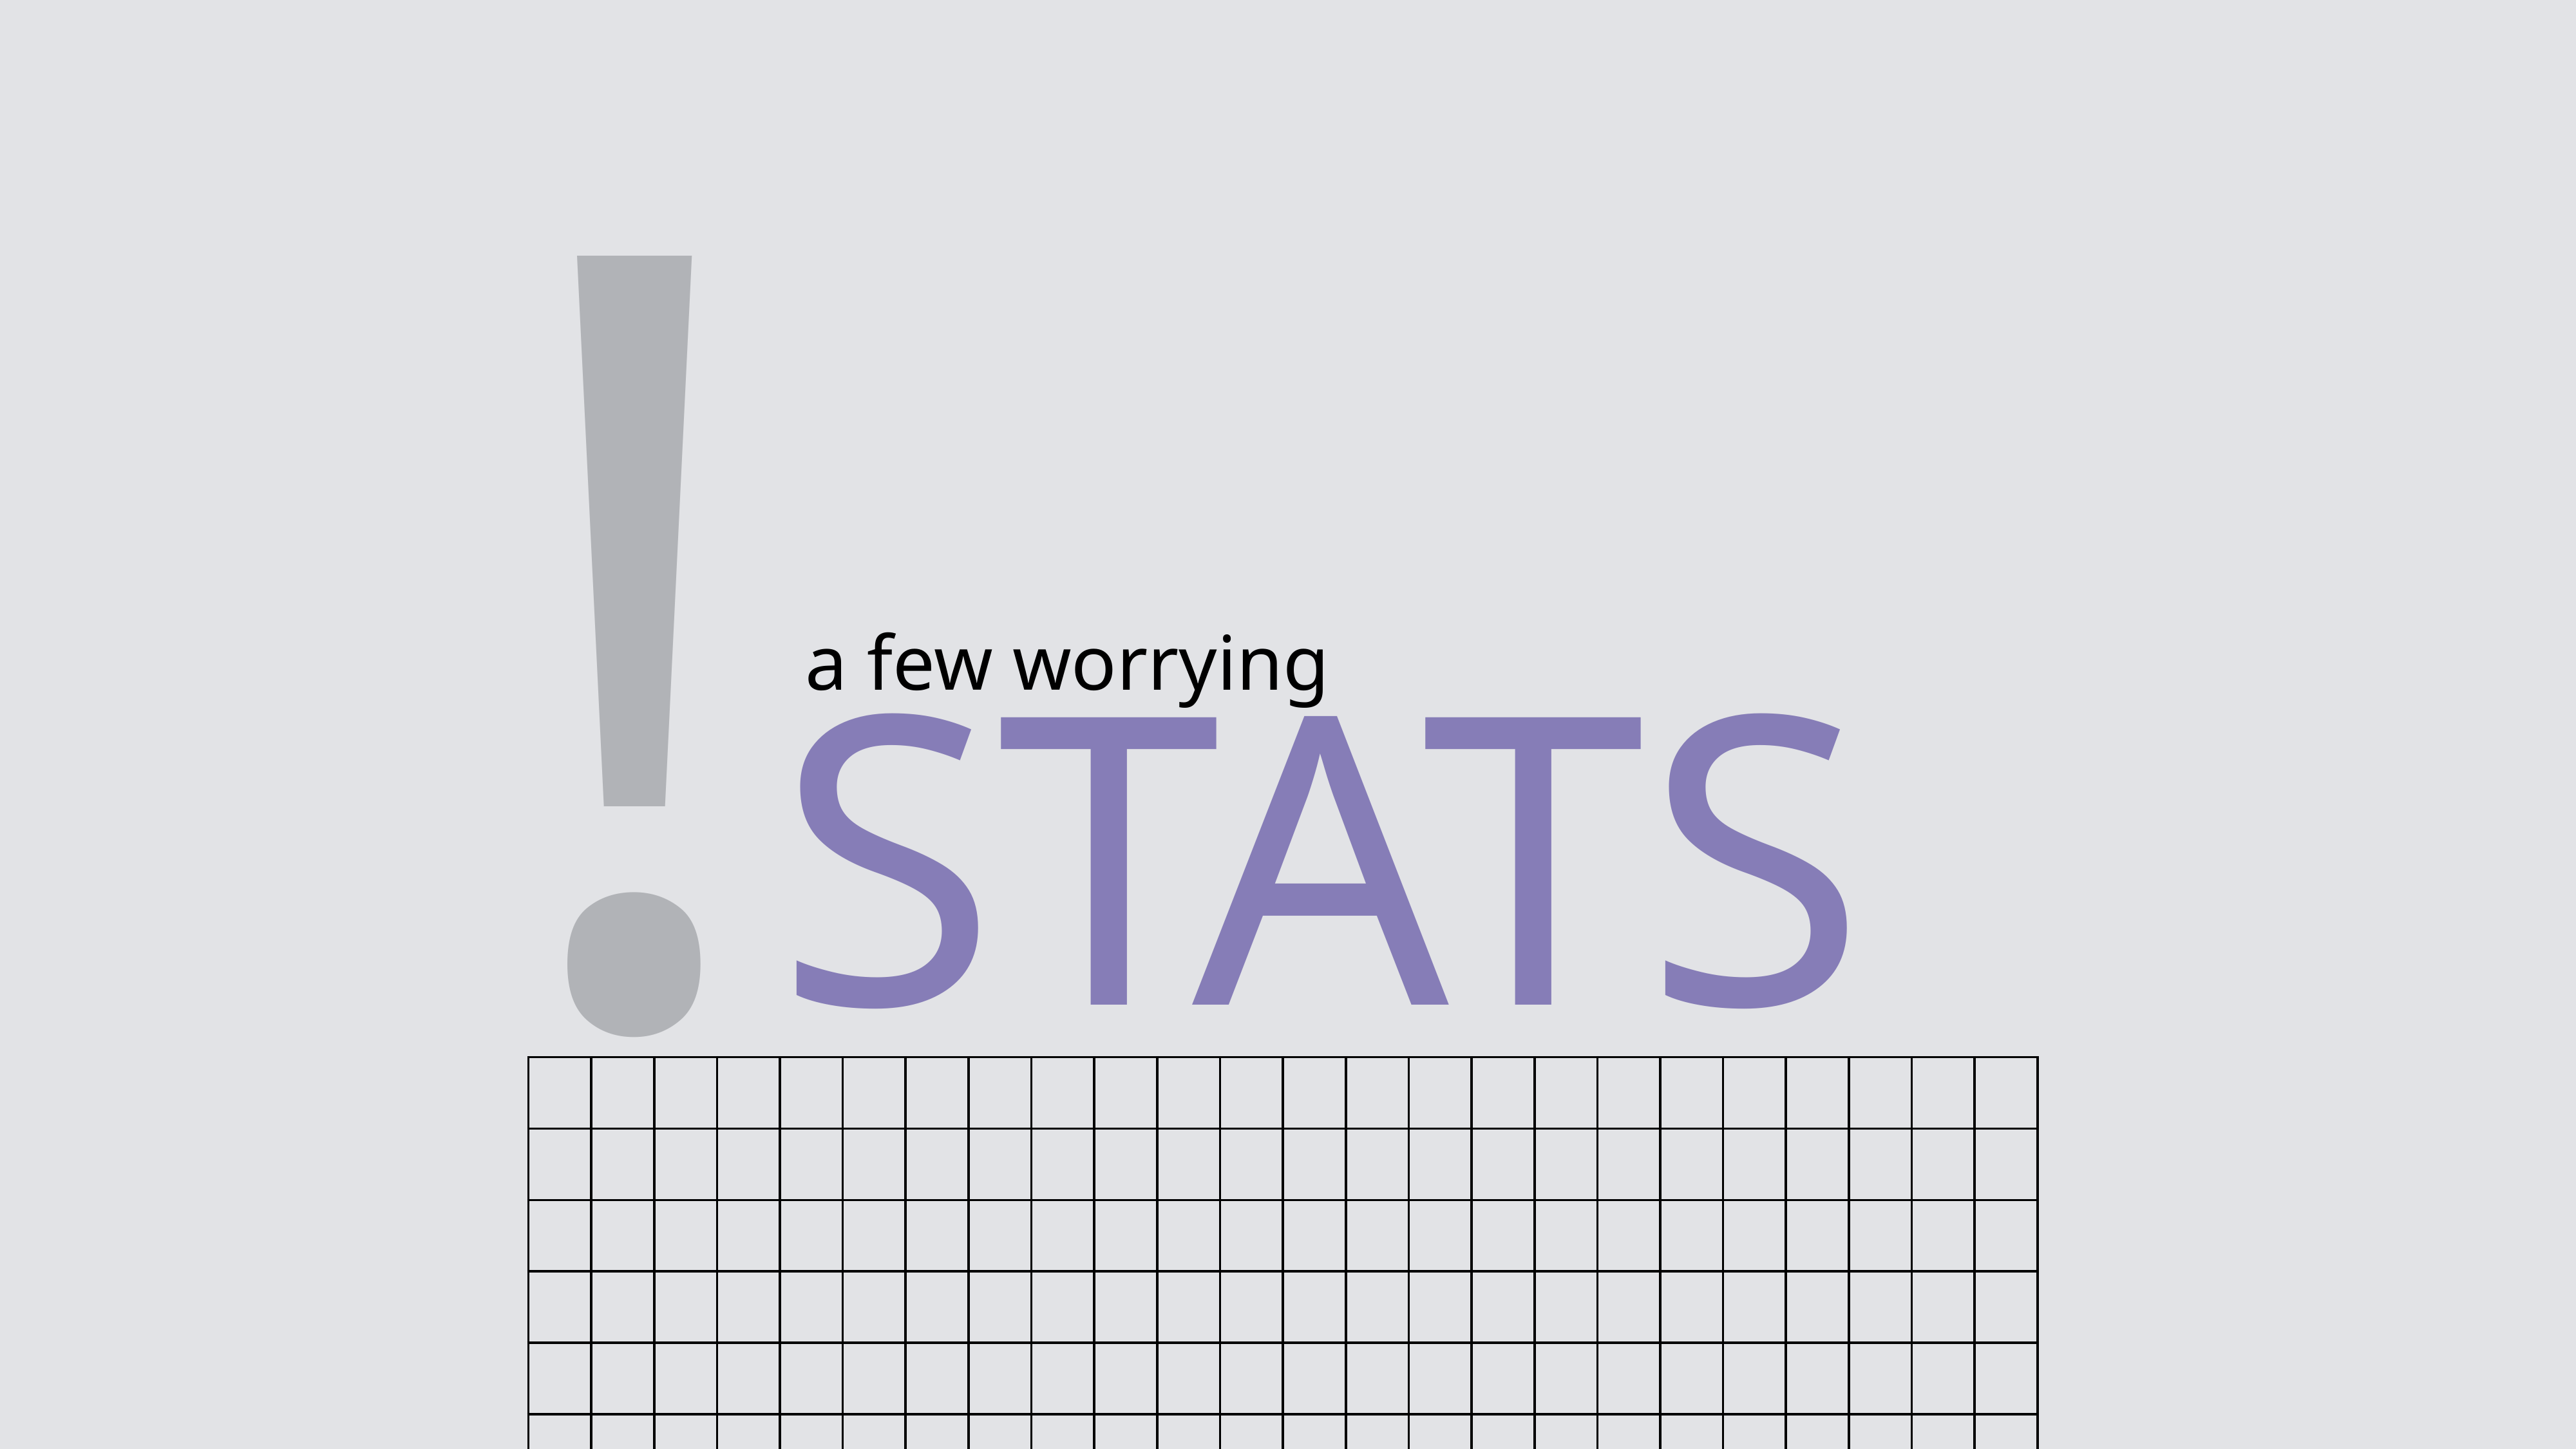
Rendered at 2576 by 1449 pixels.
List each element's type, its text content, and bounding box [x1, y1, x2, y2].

table_cell [907, 1130, 967, 1199]
table_cell [656, 1273, 716, 1341]
table_cell [1787, 1273, 1848, 1341]
table_cell [1221, 1416, 1282, 1449]
table_cell [1347, 1344, 1408, 1413]
table_cell [781, 1201, 842, 1270]
table_cell [1662, 1416, 1722, 1449]
table_cell [592, 1130, 653, 1199]
table_cell [1473, 1273, 1533, 1341]
table_cell [1976, 1201, 2036, 1270]
table_cell [1473, 1130, 1533, 1199]
table_cell [1347, 1416, 1408, 1449]
table_cell [970, 1130, 1030, 1199]
table_header [718, 1058, 779, 1128]
table_cell [529, 1273, 590, 1341]
text_box STATS [775, 616, 2345, 1072]
table_cell [592, 1201, 653, 1270]
table_cell [1347, 1201, 1408, 1270]
table_cell [1159, 1416, 1219, 1449]
table_cell [781, 1130, 842, 1199]
table_cell [1976, 1344, 2036, 1413]
table_cell [1662, 1130, 1722, 1199]
table_cell [844, 1344, 904, 1413]
text_box a few worrying [805, 614, 1330, 705]
table_cell [592, 1416, 653, 1449]
table_header [907, 1058, 967, 1128]
table_cell [781, 1344, 842, 1413]
table_header [1095, 1058, 1156, 1128]
table_cell [907, 1273, 967, 1341]
table_cell [781, 1416, 842, 1449]
table_cell [1913, 1416, 1973, 1449]
table_cell [1850, 1273, 1911, 1341]
table_cell [1221, 1201, 1282, 1270]
table_cell [1095, 1273, 1156, 1341]
table_cell [1850, 1416, 1911, 1449]
table_cell [656, 1416, 716, 1449]
table_cell [529, 1201, 590, 1270]
table_cell [1410, 1416, 1470, 1449]
table_cell [1976, 1130, 2036, 1199]
table_header [1032, 1058, 1093, 1128]
table_cell [1913, 1130, 1973, 1199]
table_cell [844, 1201, 904, 1270]
table_cell [1913, 1344, 1973, 1413]
table_cell [1410, 1201, 1470, 1270]
table_cell [1913, 1201, 1973, 1270]
table_header [1536, 1058, 1596, 1128]
table_cell [970, 1273, 1030, 1341]
table_cell [1347, 1273, 1408, 1341]
table_cell [844, 1273, 904, 1341]
table_cell [1159, 1201, 1219, 1270]
table_header [781, 1058, 842, 1128]
table_cell [529, 1130, 590, 1199]
table_header [1850, 1058, 1911, 1128]
table_header [1913, 1058, 1973, 1128]
table_cell [1284, 1416, 1345, 1449]
table_cell [781, 1273, 842, 1341]
table_cell [1347, 1130, 1408, 1199]
table_cell [1095, 1201, 1156, 1270]
table_header [1347, 1058, 1408, 1128]
table_cell [1598, 1273, 1659, 1341]
table_cell [1787, 1201, 1848, 1270]
table_header [1598, 1058, 1659, 1128]
table_cell [529, 1416, 590, 1449]
table_cell [1284, 1130, 1345, 1199]
table_cell [1159, 1273, 1219, 1341]
table_cell [1662, 1344, 1722, 1413]
table_cell [1284, 1344, 1345, 1413]
table_cell [1724, 1201, 1785, 1270]
table_cell [1850, 1201, 1911, 1270]
table_cell [1976, 1273, 2036, 1341]
table_header [844, 1058, 904, 1128]
table_header [592, 1058, 653, 1128]
table_cell [970, 1416, 1030, 1449]
table_cell [1976, 1416, 2036, 1449]
table_cell [1473, 1201, 1533, 1270]
table_header [1221, 1058, 1282, 1128]
table_cell [1095, 1344, 1156, 1413]
table_cell [656, 1130, 716, 1199]
table_cell [1221, 1130, 1282, 1199]
table_header [1724, 1058, 1785, 1128]
table_cell [1598, 1201, 1659, 1270]
table_cell [1662, 1201, 1722, 1270]
table_cell [1221, 1273, 1282, 1341]
table_cell [1032, 1273, 1093, 1341]
table_cell [718, 1201, 779, 1270]
table_cell [1536, 1130, 1596, 1199]
table_cell [718, 1130, 779, 1199]
table_cell [1032, 1344, 1093, 1413]
table_cell [718, 1416, 779, 1449]
table_cell [1724, 1344, 1785, 1413]
text_box ! [490, 0, 779, 1237]
table_cell [1410, 1130, 1470, 1199]
table_cell [1284, 1273, 1345, 1341]
table_cell [1724, 1273, 1785, 1341]
table_header [656, 1058, 716, 1128]
table_cell [907, 1344, 967, 1413]
table_cell [1536, 1344, 1596, 1413]
table_cell [1536, 1416, 1596, 1449]
table_header [1473, 1058, 1533, 1128]
table_cell [1536, 1273, 1596, 1341]
table_cell [1598, 1344, 1659, 1413]
table_cell [592, 1273, 653, 1341]
table_header [1787, 1058, 1848, 1128]
table_cell [592, 1344, 653, 1413]
table_header [1159, 1058, 1219, 1128]
table_header [1284, 1058, 1345, 1128]
table_cell [1724, 1416, 1785, 1449]
table_cell [1536, 1201, 1596, 1270]
table_cell [1032, 1130, 1093, 1199]
table_cell [1850, 1344, 1911, 1413]
table_cell [970, 1344, 1030, 1413]
table_cell [1159, 1130, 1219, 1199]
table_cell [1095, 1416, 1156, 1449]
table_cell [1724, 1130, 1785, 1199]
table_cell [1473, 1344, 1533, 1413]
table_cell [1598, 1130, 1659, 1199]
table_cell [1410, 1344, 1470, 1413]
table_cell [1032, 1201, 1093, 1270]
table_header [1976, 1058, 2036, 1128]
table_cell [718, 1344, 779, 1413]
table_cell [718, 1273, 779, 1341]
table_cell [1850, 1130, 1911, 1199]
table_cell [1787, 1130, 1848, 1199]
table_header [529, 1058, 590, 1128]
table_cell [1159, 1344, 1219, 1413]
table_cell [656, 1344, 716, 1413]
table_cell [1410, 1273, 1470, 1341]
table_cell [1913, 1273, 1973, 1341]
table_cell [656, 1201, 716, 1270]
table_cell [1787, 1416, 1848, 1449]
table_cell [907, 1416, 967, 1449]
table_cell [1221, 1344, 1282, 1413]
table_cell [844, 1416, 904, 1449]
table_cell [1284, 1201, 1345, 1270]
table_cell [1787, 1344, 1848, 1413]
table_cell [907, 1201, 967, 1270]
table_cell [529, 1344, 590, 1413]
table_cell [844, 1130, 904, 1199]
table_cell [1095, 1130, 1156, 1199]
table_cell [1598, 1416, 1659, 1449]
table_cell [1032, 1416, 1093, 1449]
table_cell [1473, 1416, 1533, 1449]
table_header [1410, 1058, 1470, 1128]
table_cell [970, 1201, 1030, 1270]
table_header [1662, 1058, 1722, 1128]
table_header [970, 1058, 1030, 1128]
table_cell [1662, 1273, 1722, 1341]
